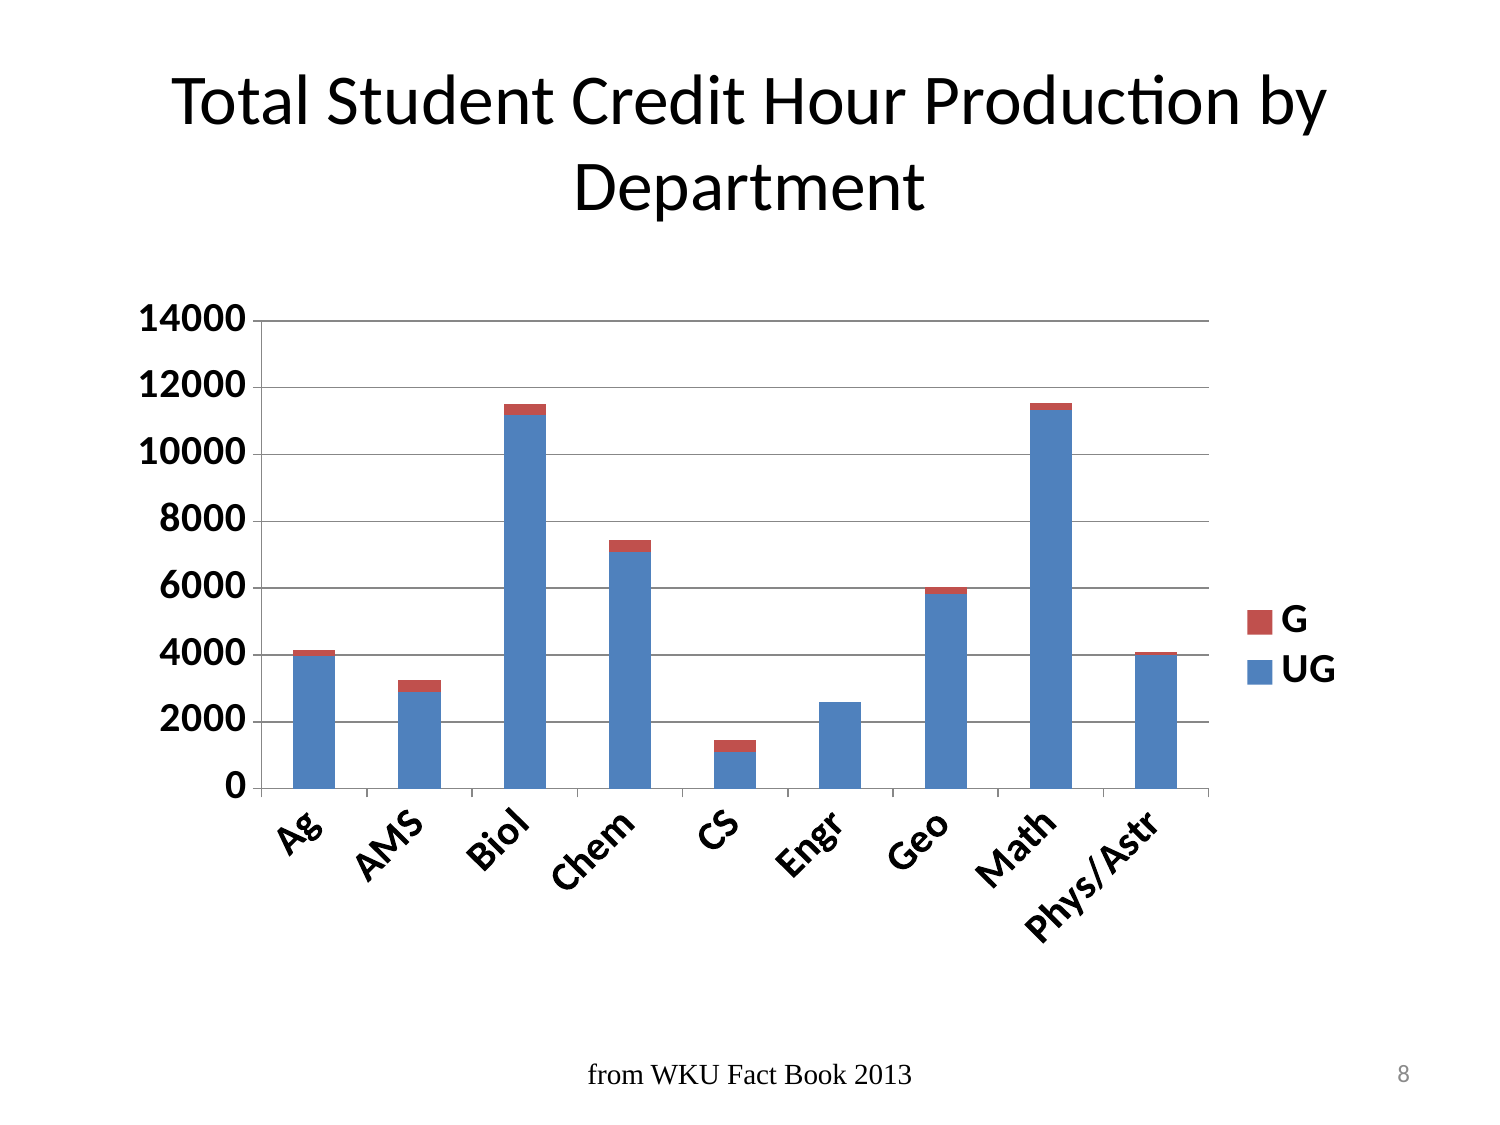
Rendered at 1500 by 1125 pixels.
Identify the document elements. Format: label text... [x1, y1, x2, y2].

footer from WKU Fact Book 2013 [512, 1042, 988, 1103]
slide_number 8 [1074, 1042, 1425, 1103]
chart [112, 299, 1363, 988]
title Total Student Credit Hour Production by Department [75, 45, 1425, 233]
